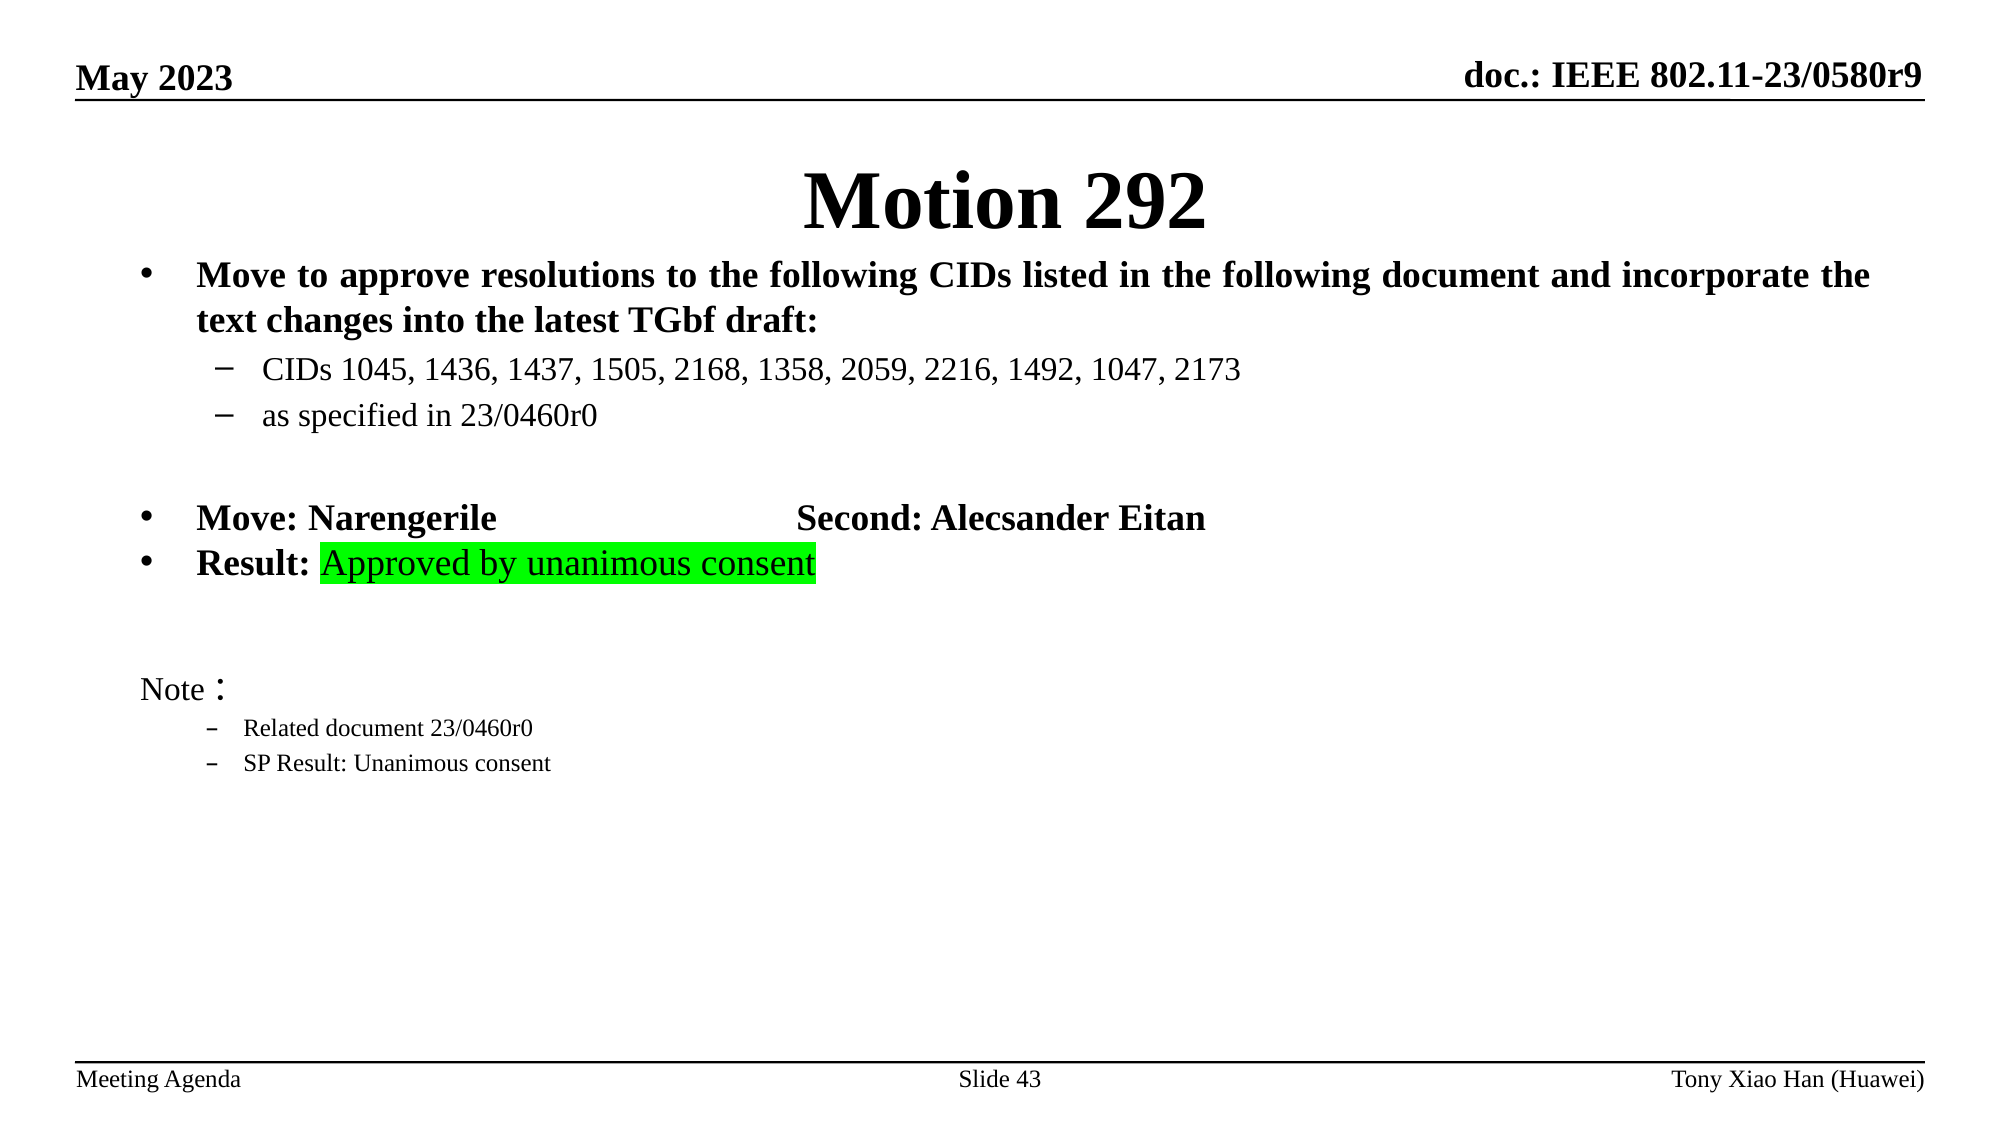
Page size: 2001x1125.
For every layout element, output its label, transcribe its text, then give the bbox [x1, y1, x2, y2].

text_box Motion 292 [368, 137, 1644, 212]
text_box Move to approve resolutions to the following CIDs listed in the following document and incorporate the text changes into the latest TGbf draft: CIDs 1045, 1436, 1437, 1505, 2168, 1358, 2059, 2216, 1492, 1047, 2173 as specified in 23/0460r0 Move: Narengerile Second: Alecsander Eitan Result: Approved by unanimous consent Note： Related document 23/0460r0 SP Result: Unanimous consent [125, 212, 1888, 900]
